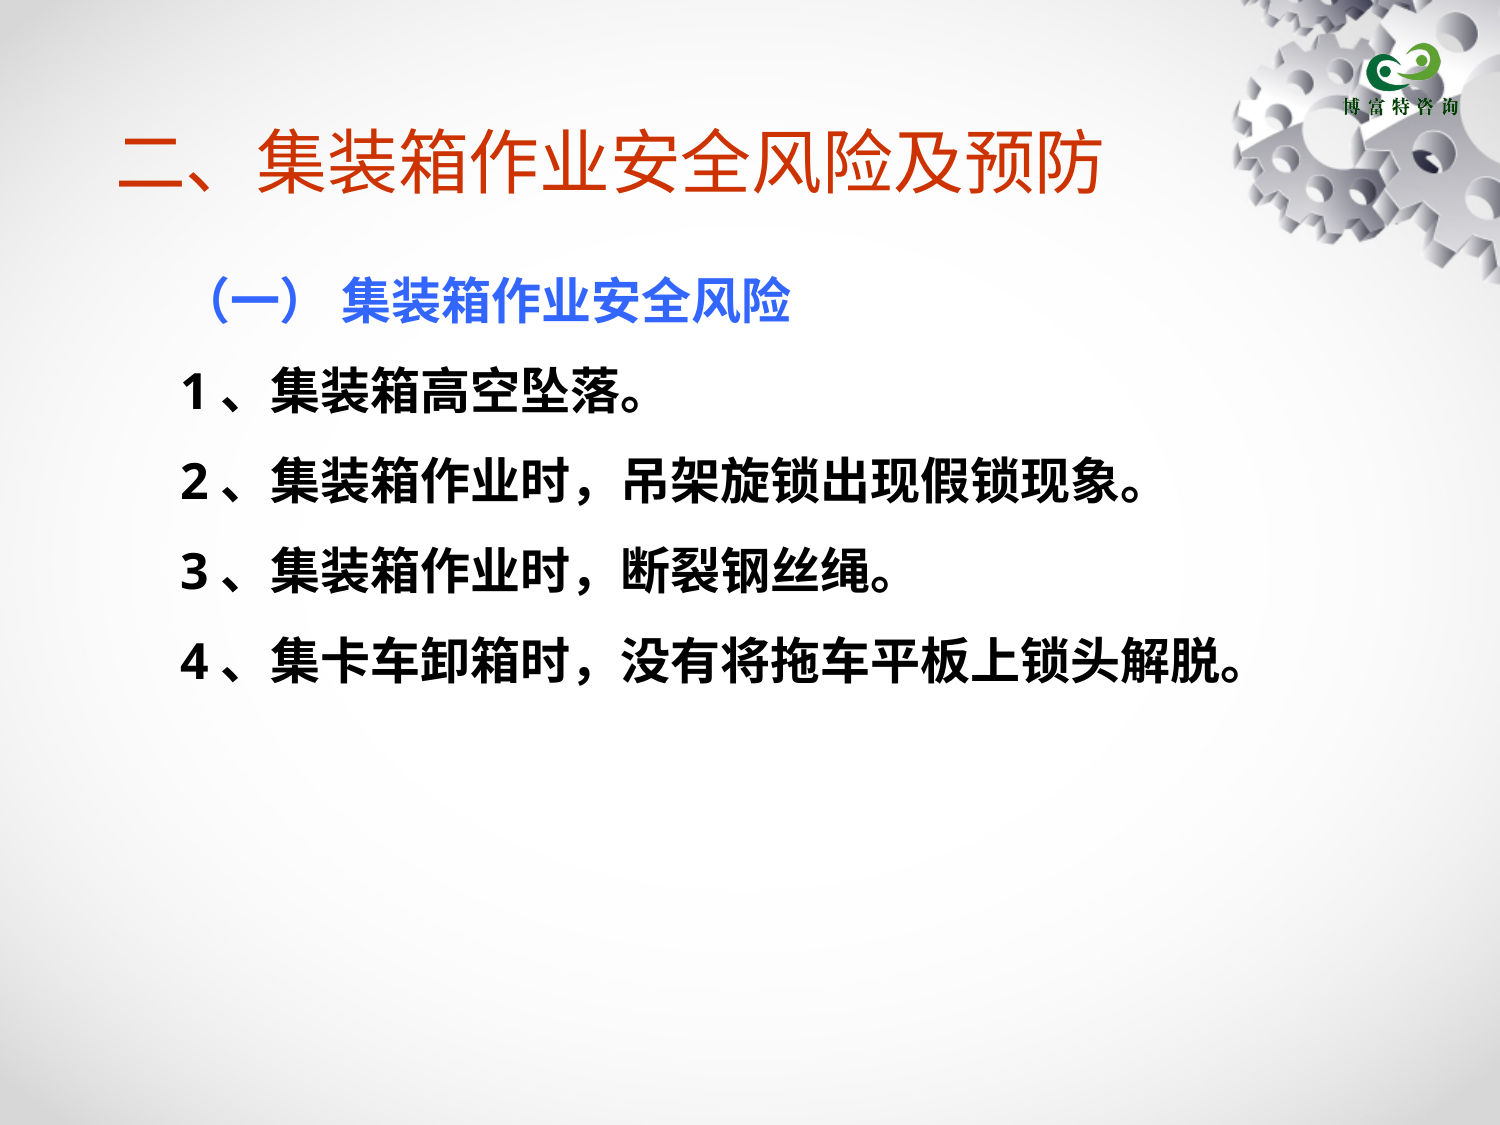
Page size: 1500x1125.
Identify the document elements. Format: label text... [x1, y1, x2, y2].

text_box （一） 集装箱作业安全风险 1、集装箱高空坠落。 2、集装箱作业时，吊架旋锁出现假锁现象。 3、集装箱作业时，断裂钢丝绳。 4、集卡车卸箱时，没有将拖车平板上锁头解脱。 [100, 231, 1341, 697]
title 二、集装箱作业安全风险及预防 [100, 112, 1400, 209]
picture [0, 0, 1500, 1125]
